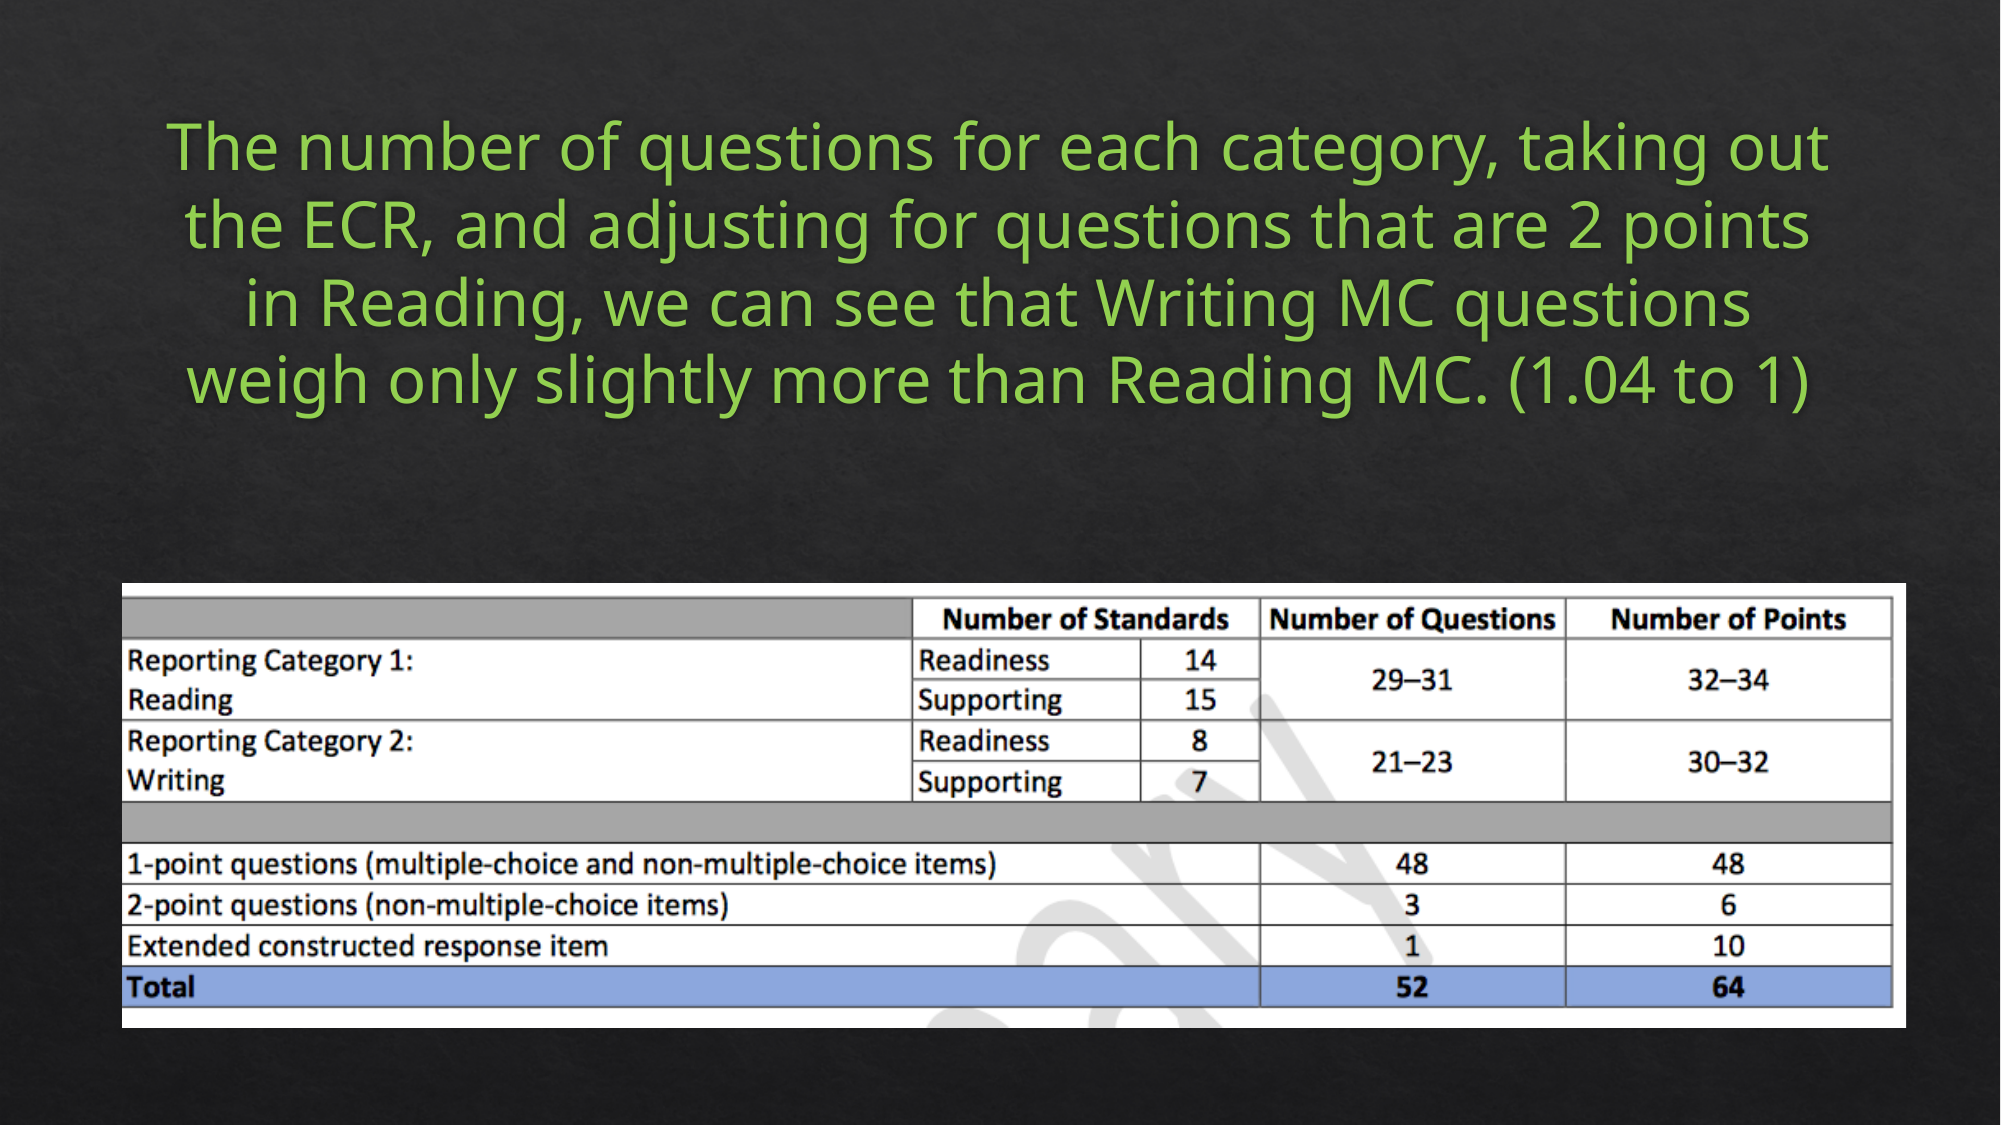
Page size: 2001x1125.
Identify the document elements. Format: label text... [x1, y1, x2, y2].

title The number of questions for each category, taking out the ECR, and adjusting for questions that are 2 points in Reading, we can see that Writing MC questions weigh only slightly more than Reading MC. (1.04 to 1) [149, 58, 1849, 542]
picture [121, 582, 1907, 1029]
